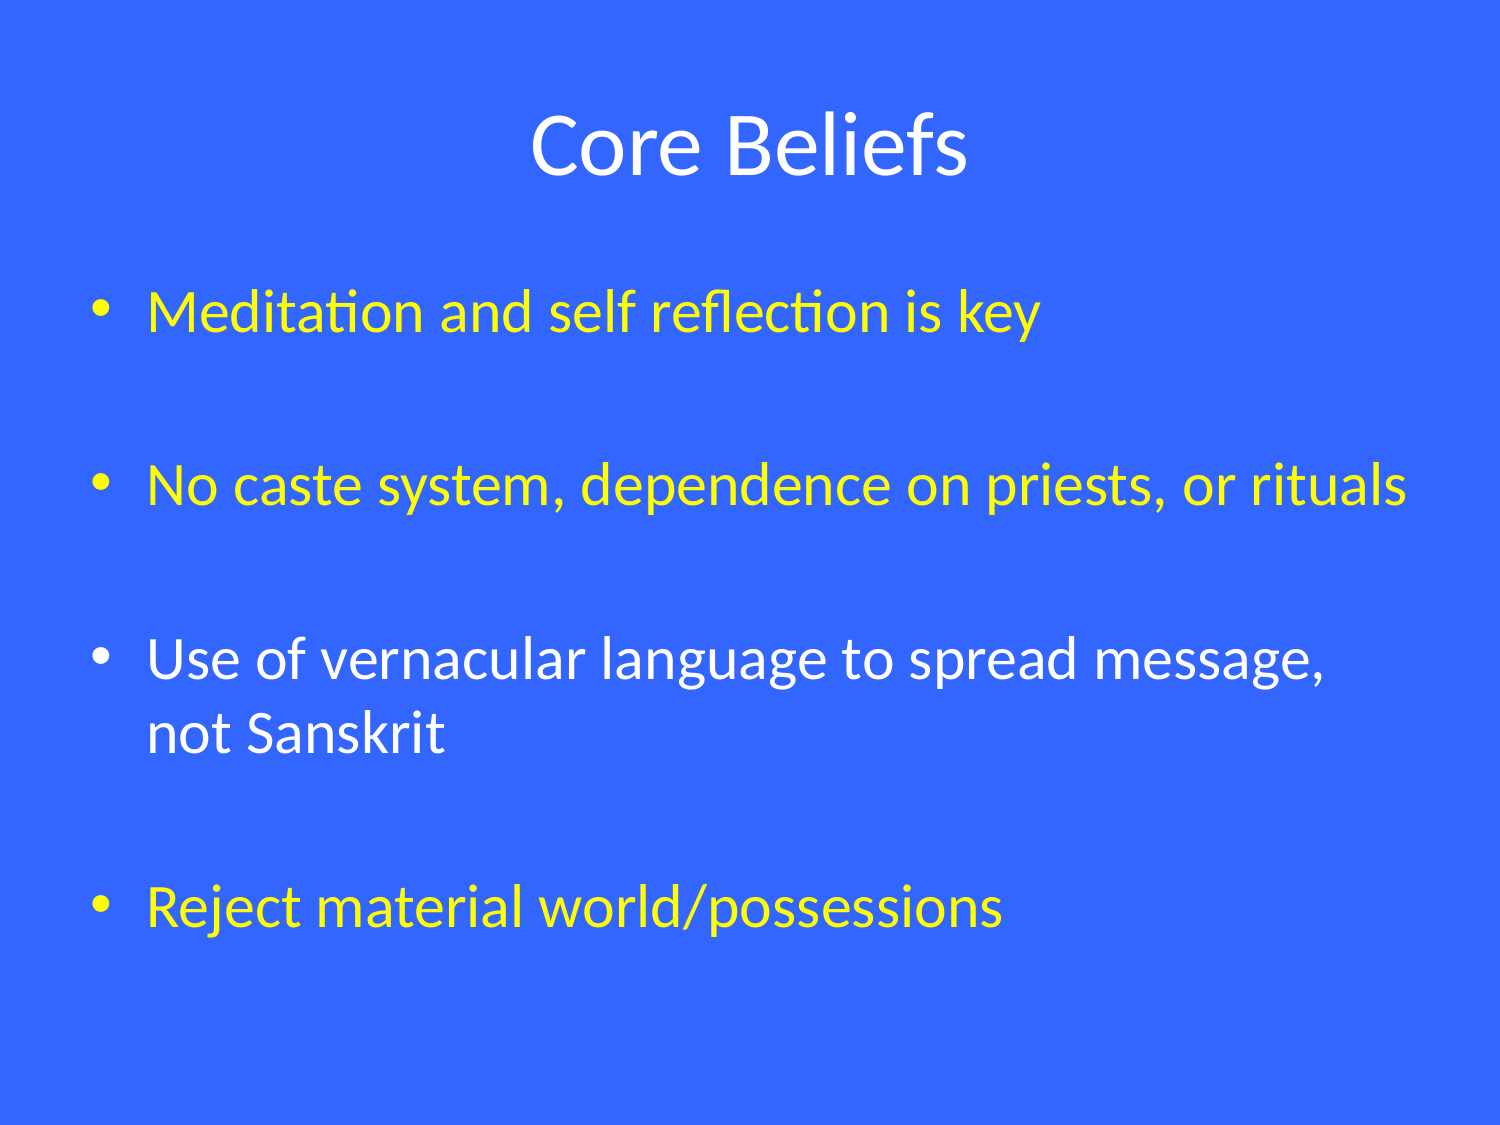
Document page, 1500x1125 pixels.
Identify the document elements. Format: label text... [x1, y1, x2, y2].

title Core Beliefs [75, 45, 1425, 233]
list Meditation and self reflection is key No caste system, dependence on priests, or rituals Use of vernacular language to spread message, not Sanskrit Reject material world/possessions [75, 262, 1425, 1005]
